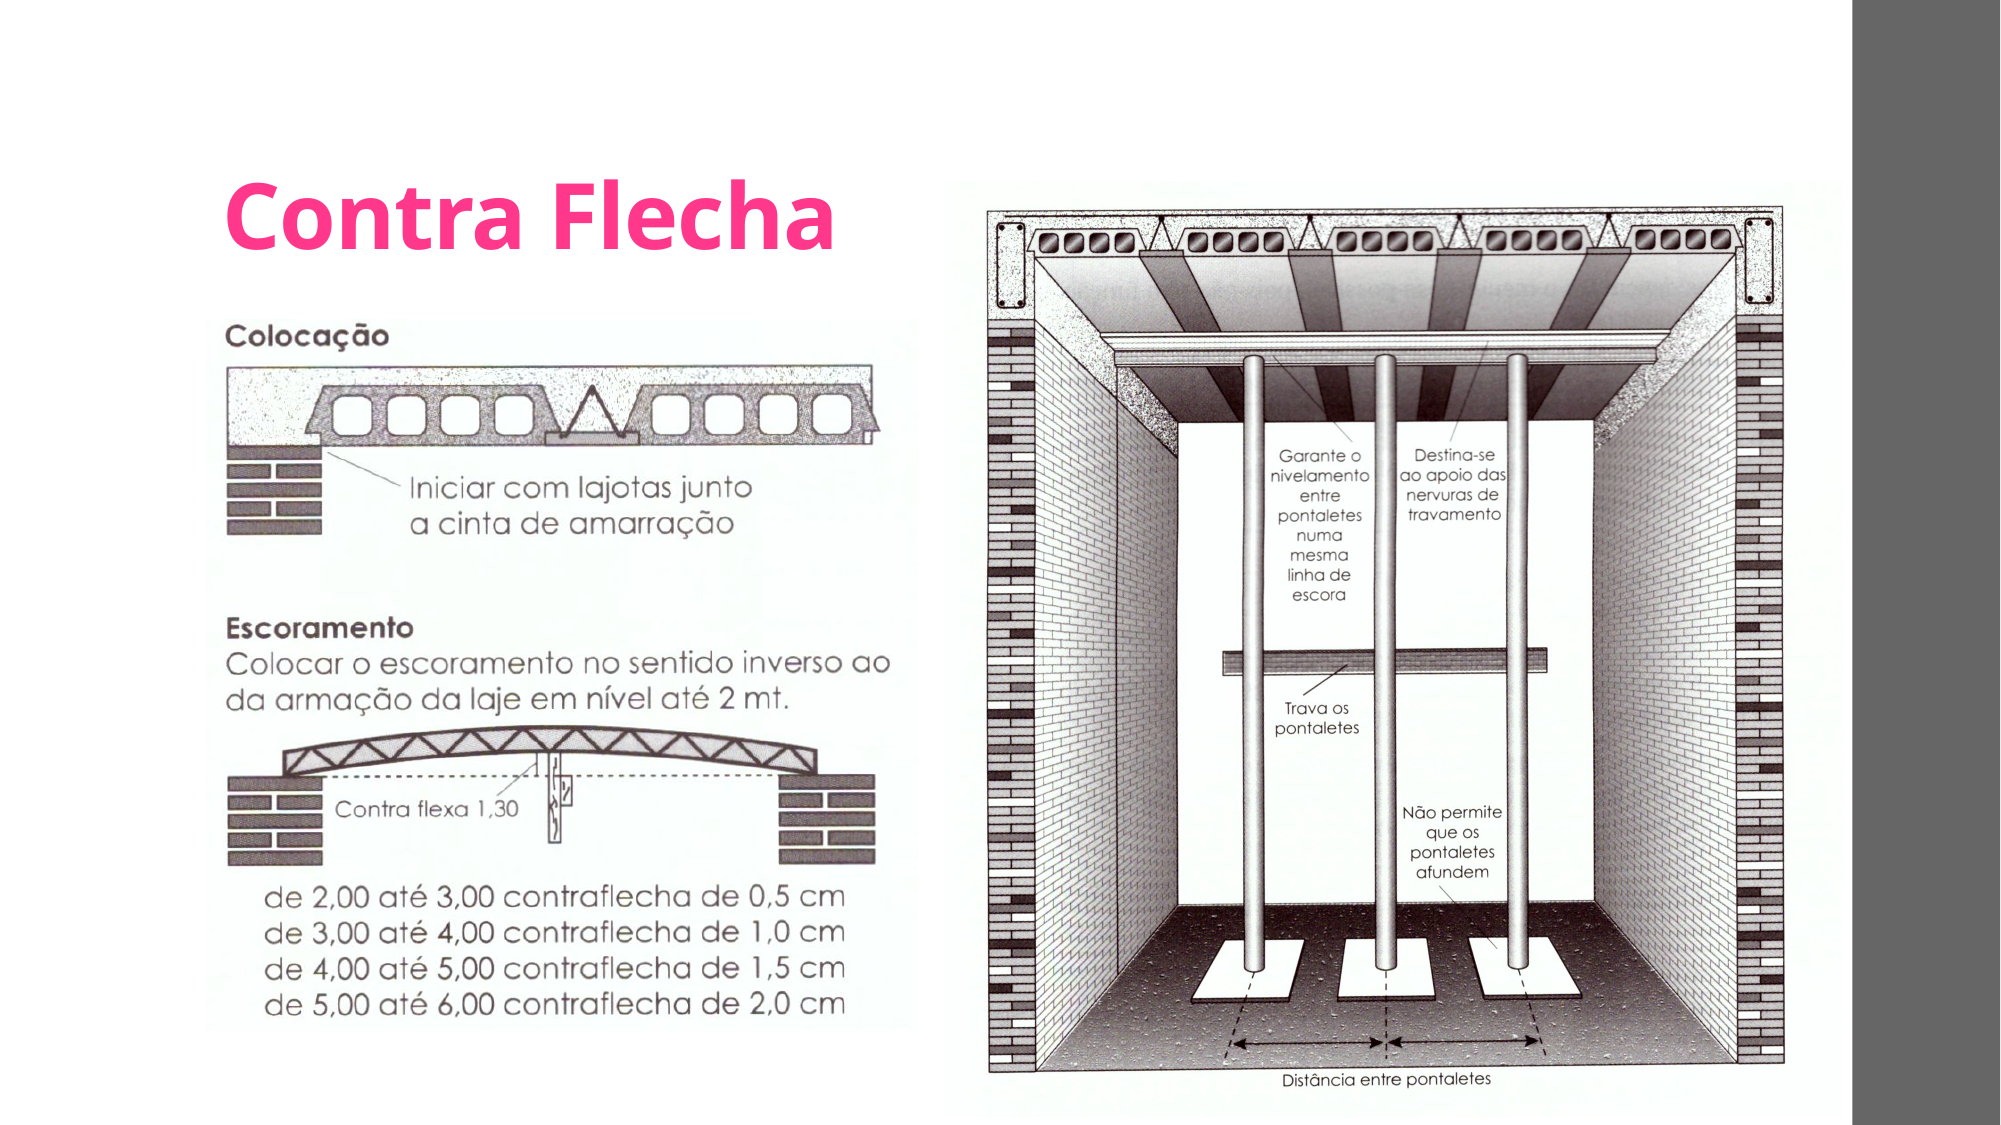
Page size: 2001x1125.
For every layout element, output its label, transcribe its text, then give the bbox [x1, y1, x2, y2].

picture [944, 181, 1843, 1118]
picture [206, 319, 919, 1031]
title Contra Flecha [206, 43, 1797, 278]
